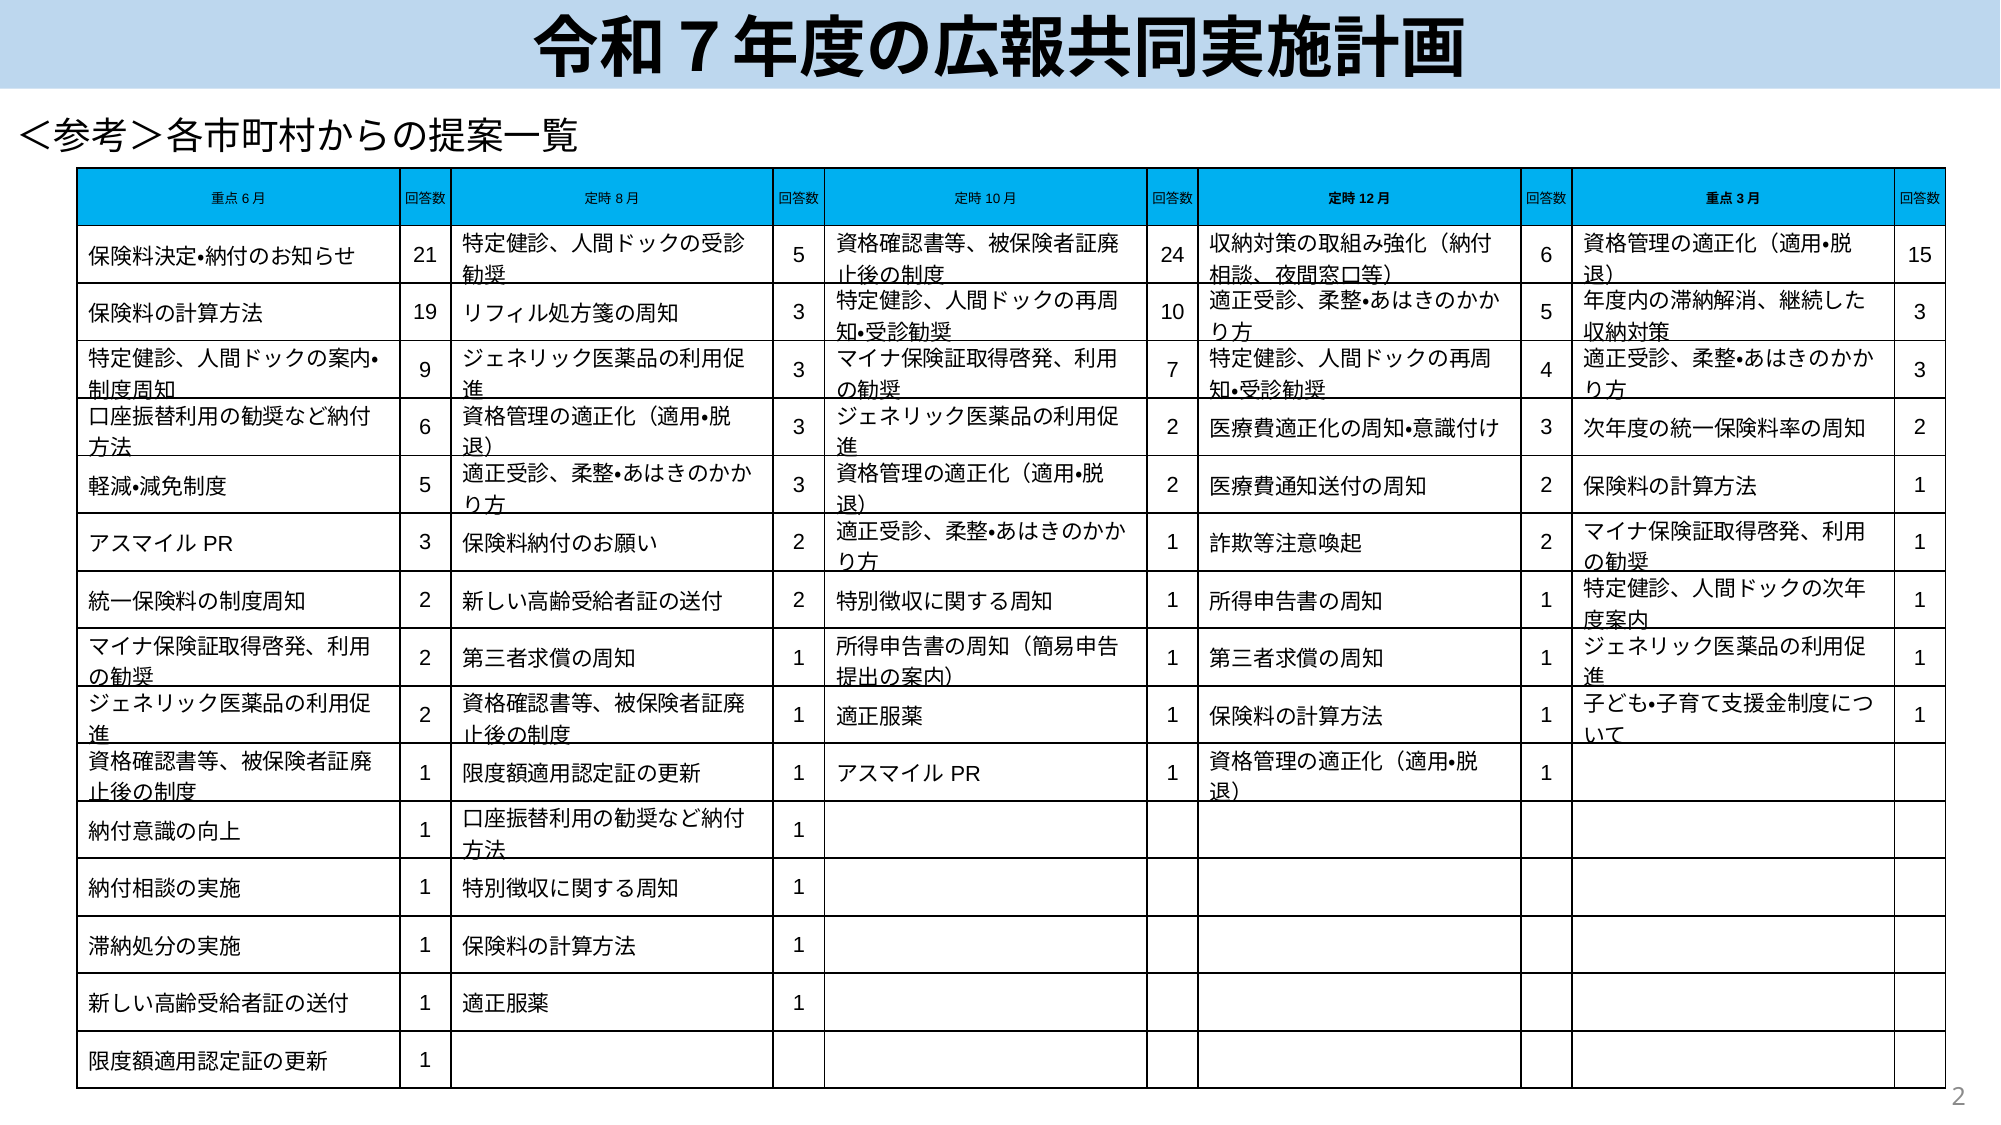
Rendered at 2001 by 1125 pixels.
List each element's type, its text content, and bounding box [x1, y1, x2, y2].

table_cell [1573, 802, 1894, 857]
table_cell 2 [1522, 456, 1571, 512]
table_cell 1 [1895, 456, 1945, 512]
table_cell 1 [401, 917, 450, 972]
table_cell [1522, 802, 1571, 857]
table_cell 1 [401, 1032, 450, 1087]
table_cell 2 [774, 572, 824, 627]
table_cell 年度内の滞納解消、継続した収納対策 [1573, 284, 1894, 340]
table_cell [1199, 917, 1520, 972]
table_cell [1148, 1032, 1197, 1087]
table_header 定時10月 [825, 169, 1146, 225]
table_cell 適正服薬 [825, 687, 1146, 742]
table_cell 資格確認書等、被保険者証廃止後の制度 [825, 226, 1146, 282]
text_box ＜参考＞各市町村からの提案一覧 [1, 104, 1871, 165]
table_cell 第三者求償の周知 [452, 629, 772, 685]
table_cell [1522, 1032, 1571, 1087]
table_cell 適正受診、柔整・あはきのかかり方 [1573, 341, 1894, 397]
table_cell アスマイルPR [78, 514, 399, 570]
table_cell 適正受診、柔整・あはきのかかり方 [1199, 284, 1520, 340]
table_cell マイナ保険証取得啓発、利用の勧奨 [825, 341, 1146, 397]
table_cell 保険料の計算方法 [1573, 456, 1894, 512]
table_cell 1 [774, 802, 824, 857]
table_cell 1 [1148, 629, 1197, 685]
table_header 回答数 [774, 169, 824, 225]
table_cell [825, 917, 1146, 972]
table_cell 適正服薬 [452, 974, 772, 1030]
table_cell 資格管理の適正化（適用・脱退） [1573, 226, 1894, 282]
table_cell [774, 1032, 824, 1087]
table_cell 1 [774, 974, 824, 1030]
table_cell 口座振替利用の勧奨など納付方法 [452, 802, 772, 857]
table_cell 1 [774, 859, 824, 915]
table_cell 2 [401, 572, 450, 627]
table_cell [1522, 859, 1571, 915]
table_cell 21 [401, 226, 450, 282]
table_cell [1522, 917, 1571, 972]
table_cell 軽減・減免制度 [78, 456, 399, 512]
table_header 回答数 [1148, 169, 1197, 225]
table_header 回答数 [401, 169, 450, 225]
table_cell 口座振替利用の勧奨など納付方法 [78, 399, 399, 455]
table_cell 1 [401, 802, 450, 857]
table_header 回答数 [1895, 169, 1945, 225]
table_cell 10 [1148, 284, 1197, 340]
table_cell 第三者求償の周知 [1199, 629, 1520, 685]
table_cell 19 [401, 284, 450, 340]
table_cell [1522, 974, 1571, 1030]
table_cell 特定健診、人間ドックの案内・制度周知 [78, 341, 399, 397]
table_cell 特定健診、人間ドックの再周知・受診勧奨 [825, 284, 1146, 340]
table_cell 資格管理の適正化（適用・脱退） [825, 456, 1146, 512]
table_cell 7 [1148, 341, 1197, 397]
table_cell 適正受診、柔整・あはきのかかり方 [452, 456, 772, 512]
table_cell [1148, 917, 1197, 972]
table_cell [825, 802, 1146, 857]
table_cell 滞納処分の実施 [78, 917, 399, 972]
table_cell [1573, 1032, 1894, 1067]
table_cell 1 [774, 744, 824, 800]
table_cell [1895, 744, 1945, 800]
table_cell 特別徴収に関する周知 [825, 572, 1146, 627]
table_cell [1895, 859, 1945, 915]
table_cell 6 [1522, 226, 1571, 282]
table_cell アスマイルPR [825, 744, 1146, 800]
table_cell 3 [774, 456, 824, 512]
table_cell 3 [1522, 399, 1571, 455]
table_cell 資格確認書等、被保険者証廃止後の制度 [78, 744, 399, 800]
table_cell 子ども・子育て支援金制度について [1573, 687, 1894, 742]
table_cell [452, 1032, 772, 1087]
table_cell 特定健診、人間ドックの受診勧奨 [452, 226, 772, 282]
table_cell 特定健診、人間ドックの再周知・受診勧奨 [1199, 341, 1520, 397]
table_cell 保険料の計算方法 [452, 917, 772, 972]
table_cell 2 [401, 687, 450, 742]
table_cell 収納対策の取組み強化（納付相談、夜間窓口等） [1199, 226, 1520, 282]
table_cell 納付意識の向上 [78, 802, 399, 857]
table_cell [1895, 917, 1945, 972]
table_cell 新しい高齢受給者証の送付 [452, 572, 772, 627]
table_cell 1 [1148, 514, 1197, 570]
table_cell 新しい高齢受給者証の送付 [78, 974, 399, 1030]
table_cell 9 [401, 341, 450, 397]
table_cell [1148, 974, 1197, 1030]
table_cell リフィル処方箋の周知 [452, 284, 772, 340]
table_cell 特定健診、人間ドックの次年度案内 [1573, 572, 1894, 627]
title 令和７年度の広報共同実施計画 [0, 0, 2000, 89]
table_cell [1573, 917, 1894, 972]
table_cell 医療費適正化の周知・意識付け [1199, 399, 1520, 455]
table_cell 特別徴収に関する周知 [452, 859, 772, 915]
table_cell [1148, 859, 1197, 915]
table_cell 5 [774, 226, 824, 282]
table_cell 1 [774, 687, 824, 742]
table_cell 1 [1148, 572, 1197, 627]
table_cell ジェネリック医薬品の利用促進 [78, 687, 399, 742]
table_cell 1 [1895, 514, 1945, 570]
table_cell 1 [1148, 744, 1197, 800]
table_cell 3 [1895, 341, 1945, 397]
table_cell 限度額適用認定証の更新 [78, 1032, 399, 1087]
table_cell 1 [1895, 687, 1945, 742]
table_cell 2 [1895, 399, 1945, 455]
table_cell [1573, 974, 1894, 1030]
table_cell [825, 859, 1146, 915]
table_cell [1895, 802, 1945, 857]
table_cell [1199, 802, 1520, 857]
table_cell 資格管理の適正化（適用・脱退） [452, 399, 772, 455]
table_cell マイナ保険証取得啓発、利用の勧奨 [78, 629, 399, 685]
table_cell 1 [1522, 572, 1571, 627]
table_cell 2 [1522, 514, 1571, 570]
table_cell ジェネリック医薬品の利用促進 [452, 341, 772, 397]
table_header 定時8月 [452, 169, 772, 225]
table_cell 1 [1522, 629, 1571, 685]
table_cell [1199, 1032, 1520, 1087]
table_cell 3 [401, 514, 450, 570]
table_cell [1148, 802, 1197, 857]
table_cell 1 [401, 859, 450, 915]
table_header 定時12月 [1199, 169, 1520, 225]
table_cell 納付相談の実施 [78, 859, 399, 915]
table_cell [1199, 974, 1520, 1030]
table_cell 保険料決定・納付のお知らせ [78, 226, 399, 282]
table_cell [1199, 859, 1520, 915]
table_header 重点6月 [78, 169, 399, 225]
table_cell 5 [401, 456, 450, 512]
table_cell 保険料納付のお願い [452, 514, 772, 570]
table_cell 4 [1522, 341, 1571, 397]
table_cell 所得申告書の周知 [1199, 572, 1520, 627]
table_cell 1 [1895, 629, 1945, 685]
slide_number 2 [1530, 1067, 1981, 1125]
table_cell 次年度の統一保険料率の周知 [1573, 399, 1894, 455]
table_cell 2 [774, 514, 824, 570]
table_cell 3 [1895, 284, 1945, 340]
table_header 回答数 [1522, 169, 1571, 225]
table_cell 1 [1522, 744, 1571, 800]
table_cell 1 [774, 917, 824, 972]
table_cell [1895, 1032, 1945, 1067]
table_cell [825, 974, 1146, 1030]
table_cell 1 [1148, 687, 1197, 742]
table_cell 1 [1522, 687, 1571, 742]
table_cell 資格管理の適正化（適用・脱退） [1199, 744, 1520, 800]
table_cell 限度額適用認定証の更新 [452, 744, 772, 800]
table_cell 3 [774, 284, 824, 340]
table_cell [1573, 859, 1894, 915]
table_cell 2 [1148, 399, 1197, 455]
table_header 重点3月 [1573, 169, 1894, 225]
table_cell 保険料の計算方法 [78, 284, 399, 340]
table_cell 所得申告書の周知（簡易申告提出の案内） [825, 629, 1146, 685]
table_cell 医療費通知送付の周知 [1199, 456, 1520, 512]
table_cell 詐欺等注意喚起 [1199, 514, 1520, 570]
table_cell 15 [1895, 226, 1945, 282]
table_cell 1 [401, 744, 450, 800]
table_cell ジェネリック医薬品の利用促進 [825, 399, 1146, 455]
table_cell 1 [401, 974, 450, 1030]
table_cell 統一保険料の制度周知 [78, 572, 399, 627]
table_cell 5 [1522, 284, 1571, 340]
table_cell 6 [401, 399, 450, 455]
table_cell 3 [774, 399, 824, 455]
table_cell [825, 1032, 1146, 1087]
table_cell 適正受診、柔整・あはきのかかり方 [825, 514, 1146, 570]
table_cell 資格確認書等、被保険者証廃止後の制度 [452, 687, 772, 742]
table_cell 2 [401, 629, 450, 685]
table_cell マイナ保険証取得啓発、利用の勧奨 [1573, 514, 1894, 570]
table_cell 1 [774, 629, 824, 685]
table_cell 3 [774, 341, 824, 397]
table_cell 1 [1895, 572, 1945, 627]
table_cell ジェネリック医薬品の利用促進 [1573, 629, 1894, 685]
table_cell 2 [1148, 456, 1197, 512]
table_cell 24 [1148, 226, 1197, 282]
table_cell 保険料の計算方法 [1199, 687, 1520, 742]
table_cell [1895, 974, 1945, 1030]
table_cell [1573, 744, 1894, 800]
